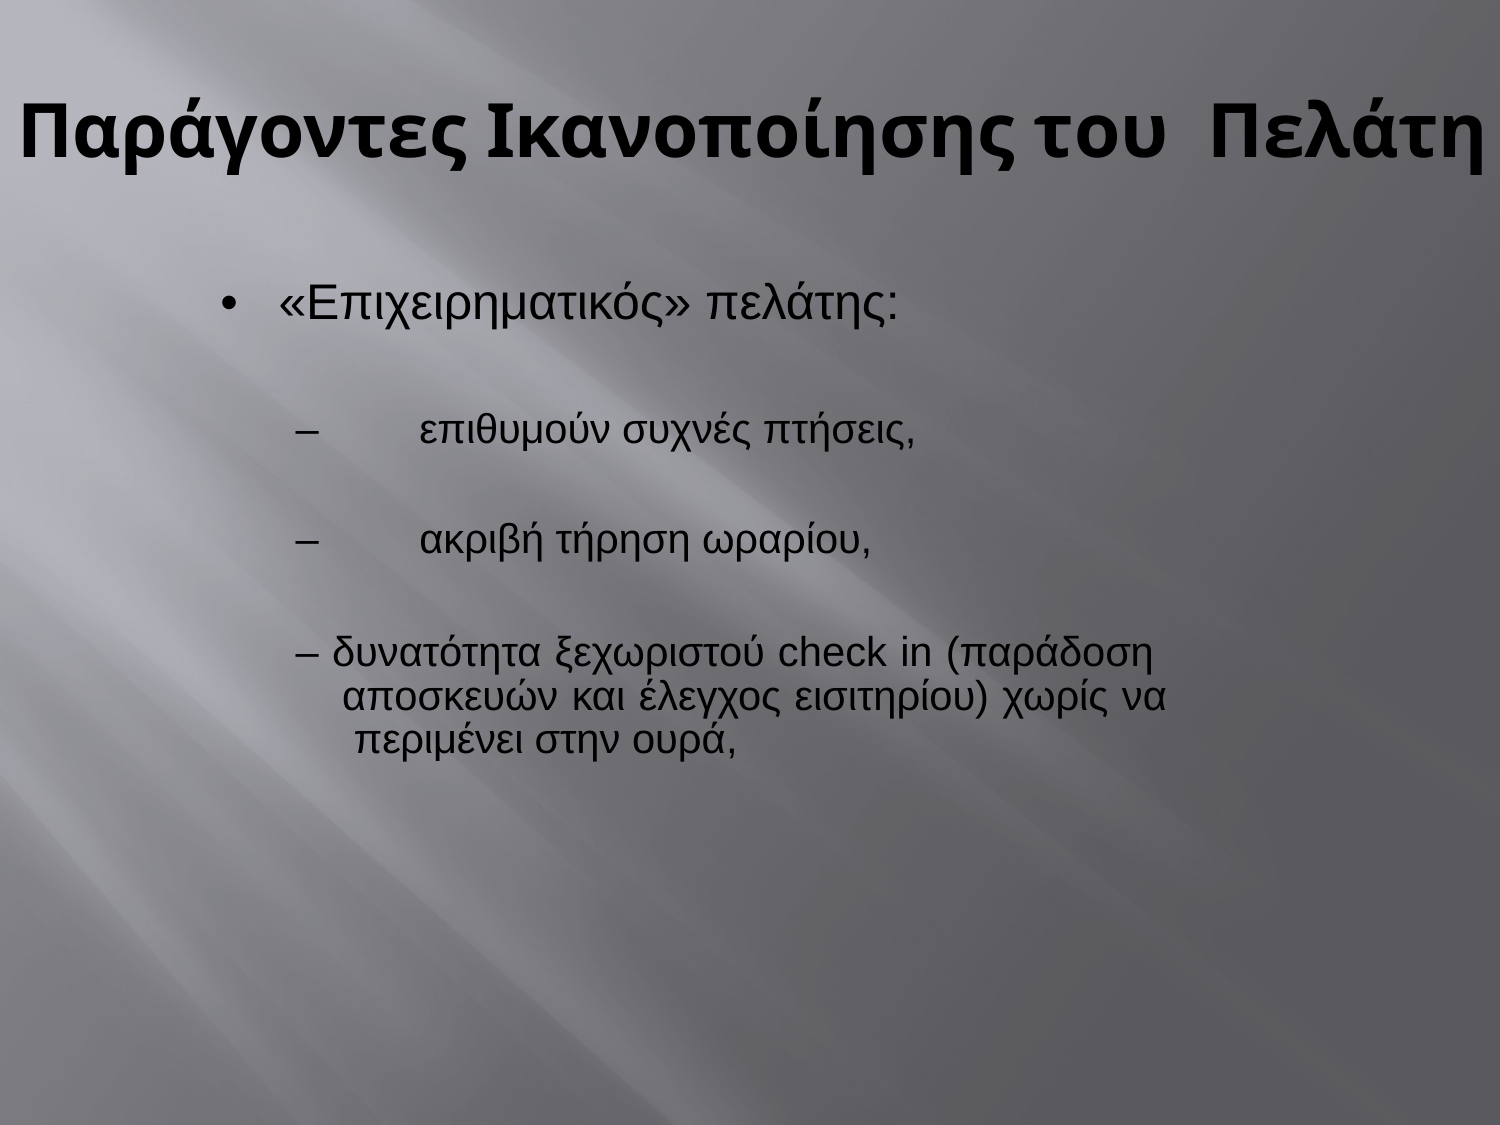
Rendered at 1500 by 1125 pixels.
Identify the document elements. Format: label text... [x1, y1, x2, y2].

title Παράγοντες Ικανοποίησης του Πελάτη [0, 30, 1500, 232]
text_box • «Επιχειρηματικός» πελάτης: – επιθυμούν συχνές πτήσεις, – ακριβή τήρηση ωραρίου, – δυνατότητα ξεχωριστού check in (παράδοση αποσκευών και έλεγχος εισιτηρίου) χωρίς να περιμένει στην ουρά, [218, 267, 1168, 762]
